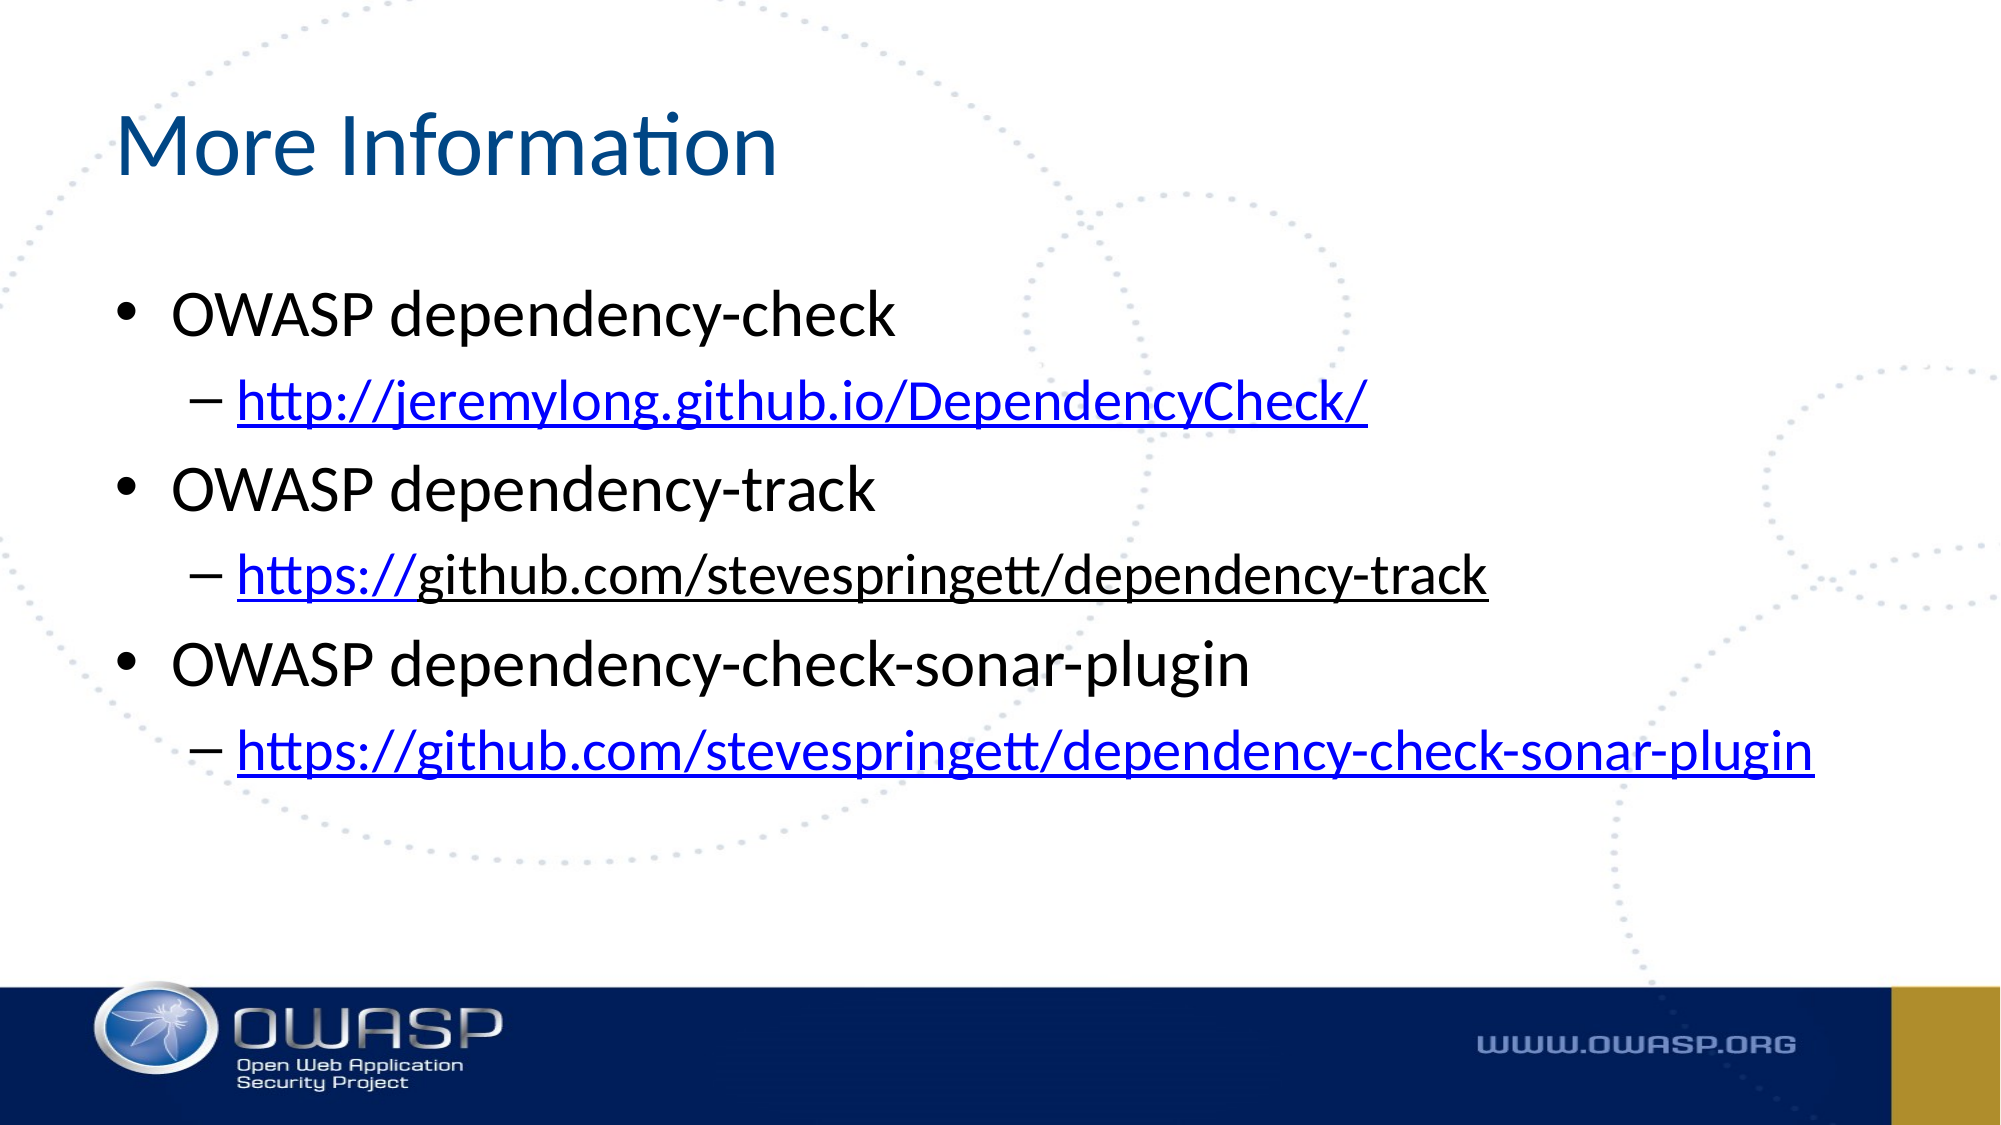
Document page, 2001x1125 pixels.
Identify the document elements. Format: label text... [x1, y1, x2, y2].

picture [0, 0, 2001, 1125]
title More Information [99, 45, 1900, 233]
list OWASP dependency-check http://jeremylong.github.io/DependencyCheck/ OWASP dependency-track https://github.com/stevespringett/dependency-track OWASP dependency-check-sonar-plugin https://github.com/stevespringett/dependency-check-sonar-plugin [99, 262, 1900, 940]
